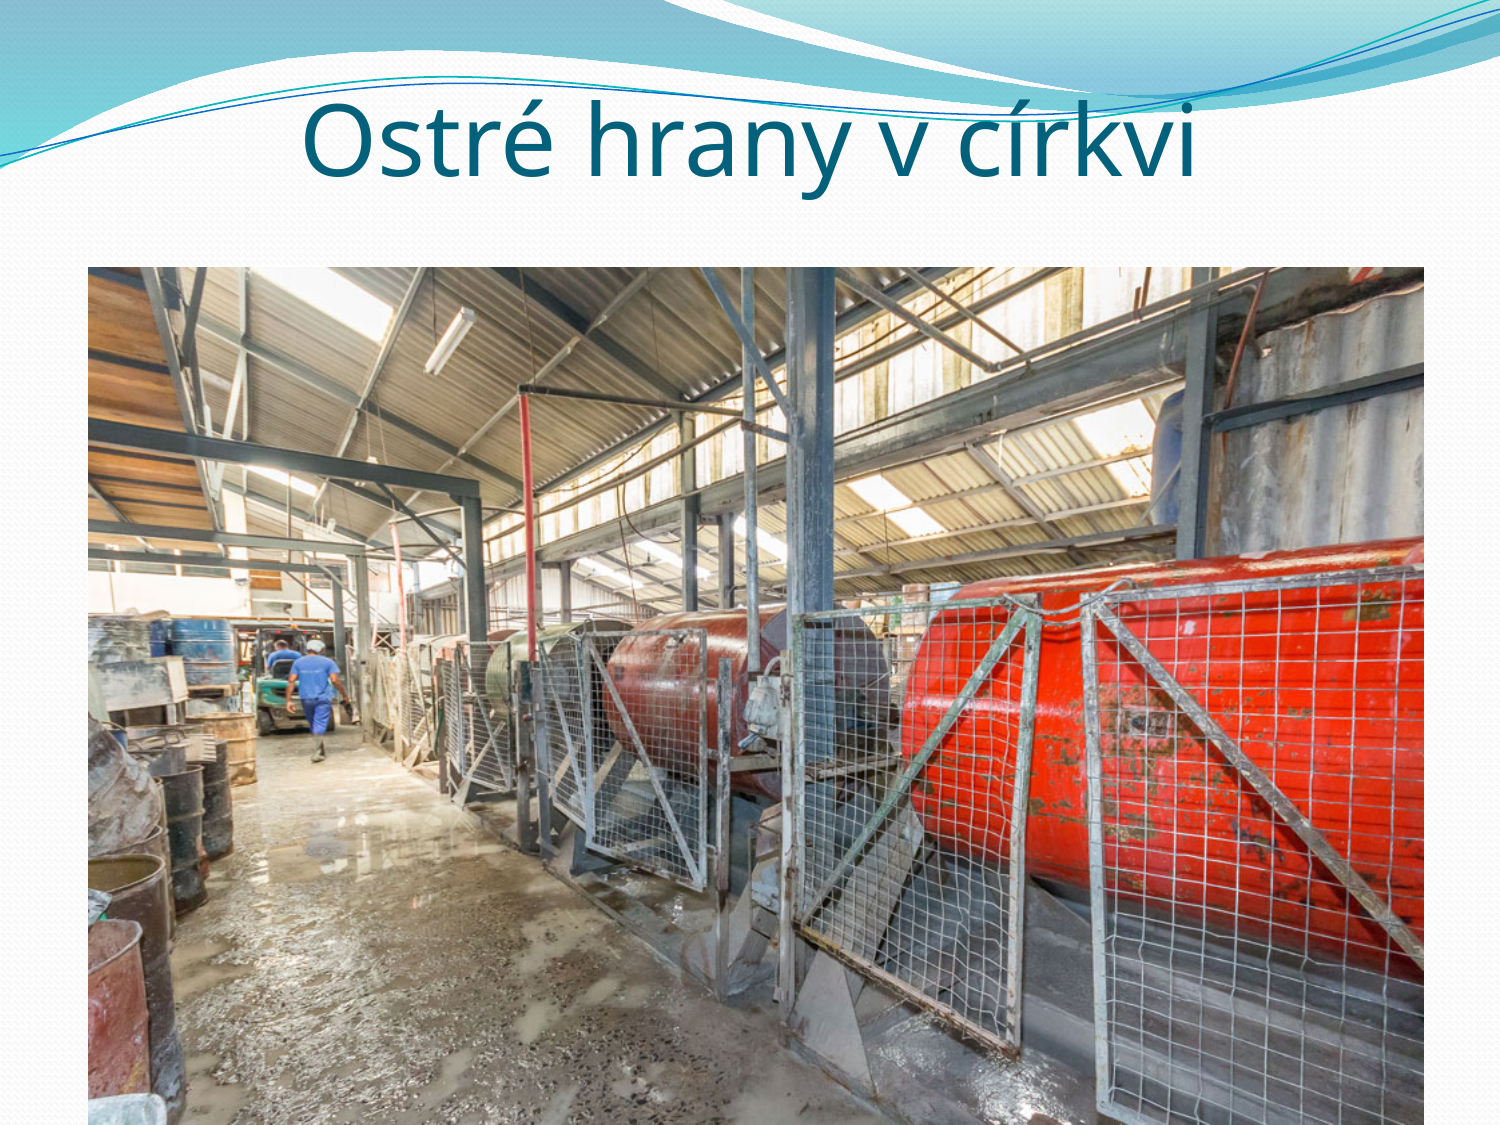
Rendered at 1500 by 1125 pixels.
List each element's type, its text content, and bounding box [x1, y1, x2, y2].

picture [88, 266, 1424, 1125]
title Ostré hrany v církvi [88, 0, 1439, 197]
